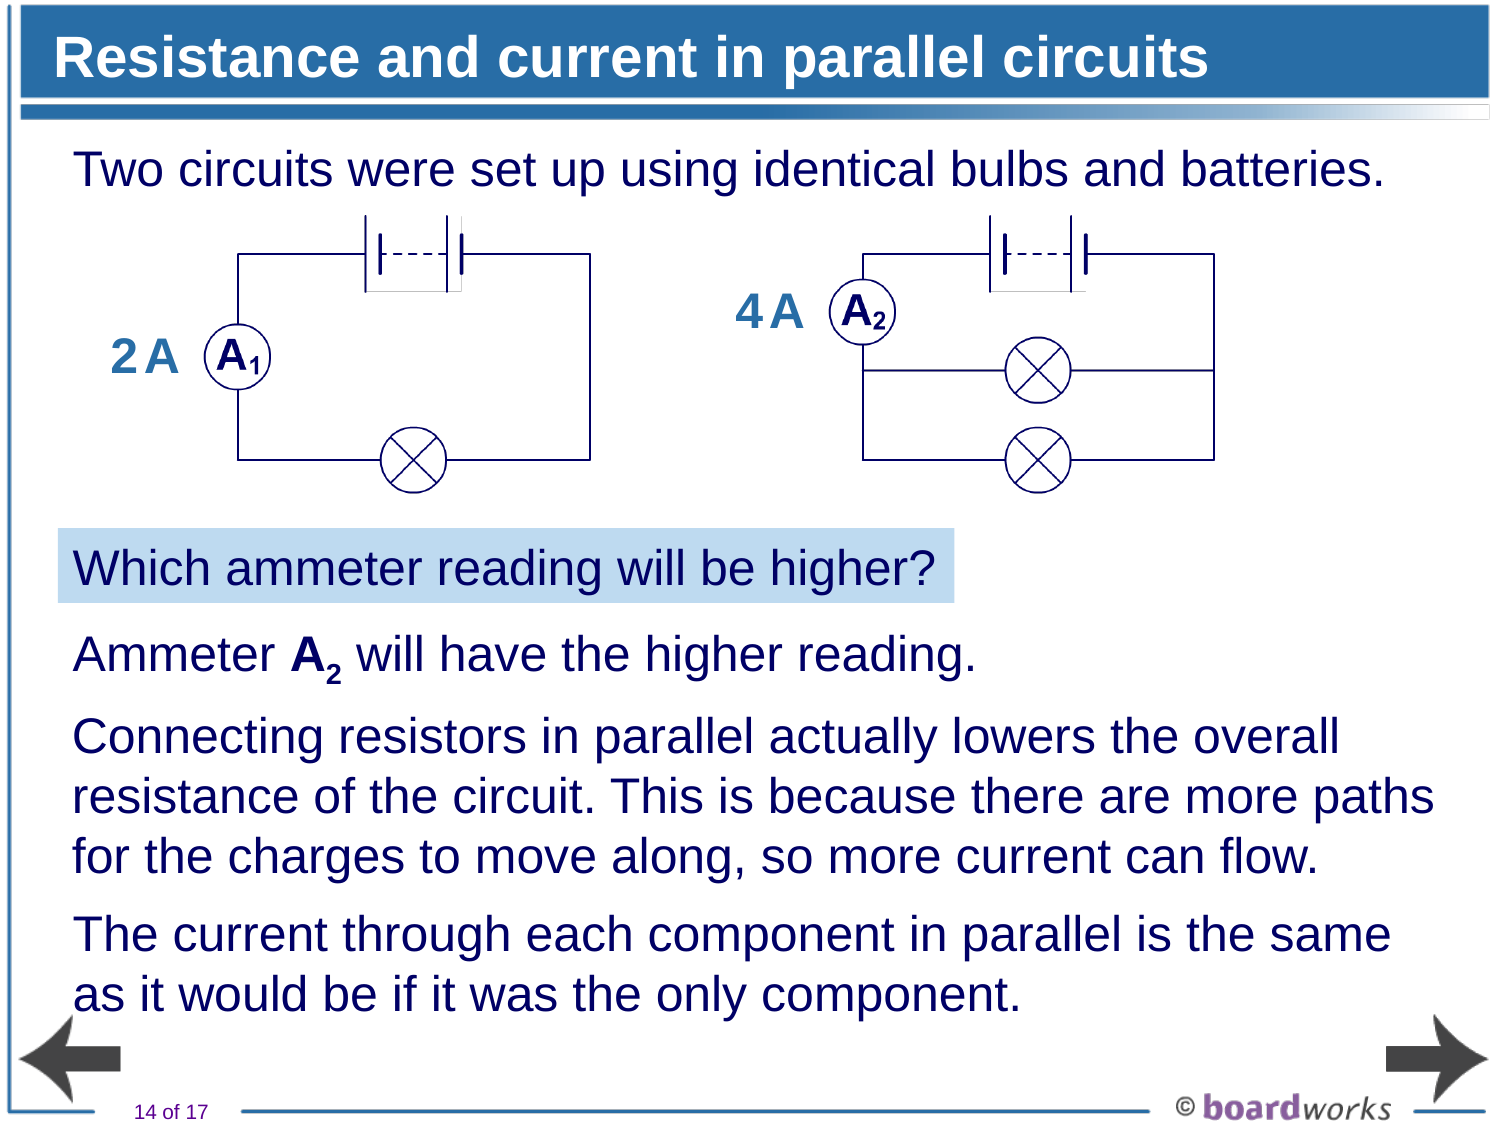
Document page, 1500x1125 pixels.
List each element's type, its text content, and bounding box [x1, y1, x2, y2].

text_box 2 A [95, 315, 187, 391]
picture [0, 0, 1500, 1125]
title Resistance and current in parallel circuits [38, 8, 1308, 100]
text_box 4 A [720, 270, 812, 346]
text_box Connecting resistors in parallel actually lowers the overall resistance of the circuit. This is because there are more paths for the charges to move along, so more current can flow. [57, 696, 1498, 892]
text_box Ammeter A2 will have the higher reading. [57, 614, 1402, 696]
text_box The current through each component in parallel is the same as it would be if it was the only component. [57, 893, 1431, 1029]
text_box Two circuits were set up using identical bulbs and batteries. [57, 128, 1431, 204]
text_box Which ammeter reading will be higher? [57, 528, 955, 603]
